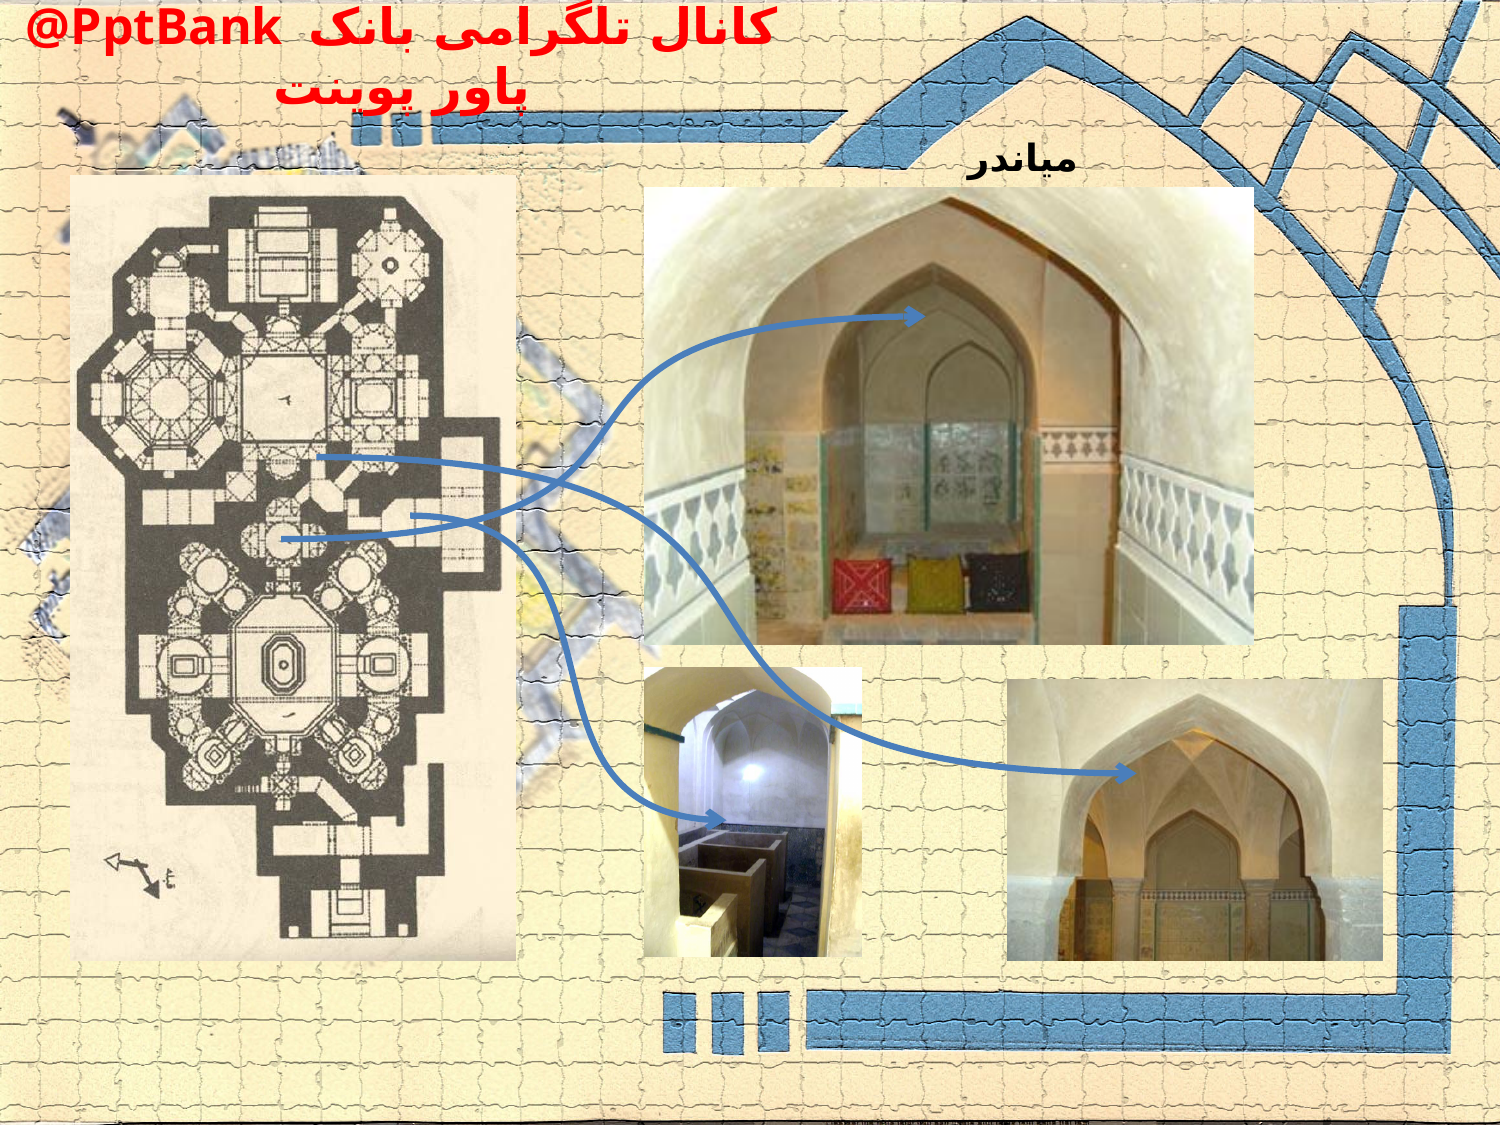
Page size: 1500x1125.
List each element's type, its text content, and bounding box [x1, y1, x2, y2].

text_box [316, 456, 1137, 774]
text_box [409, 515, 727, 821]
picture [0, 0, 1500, 1125]
text_box میاندر [890, 81, 1219, 185]
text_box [280, 316, 926, 540]
